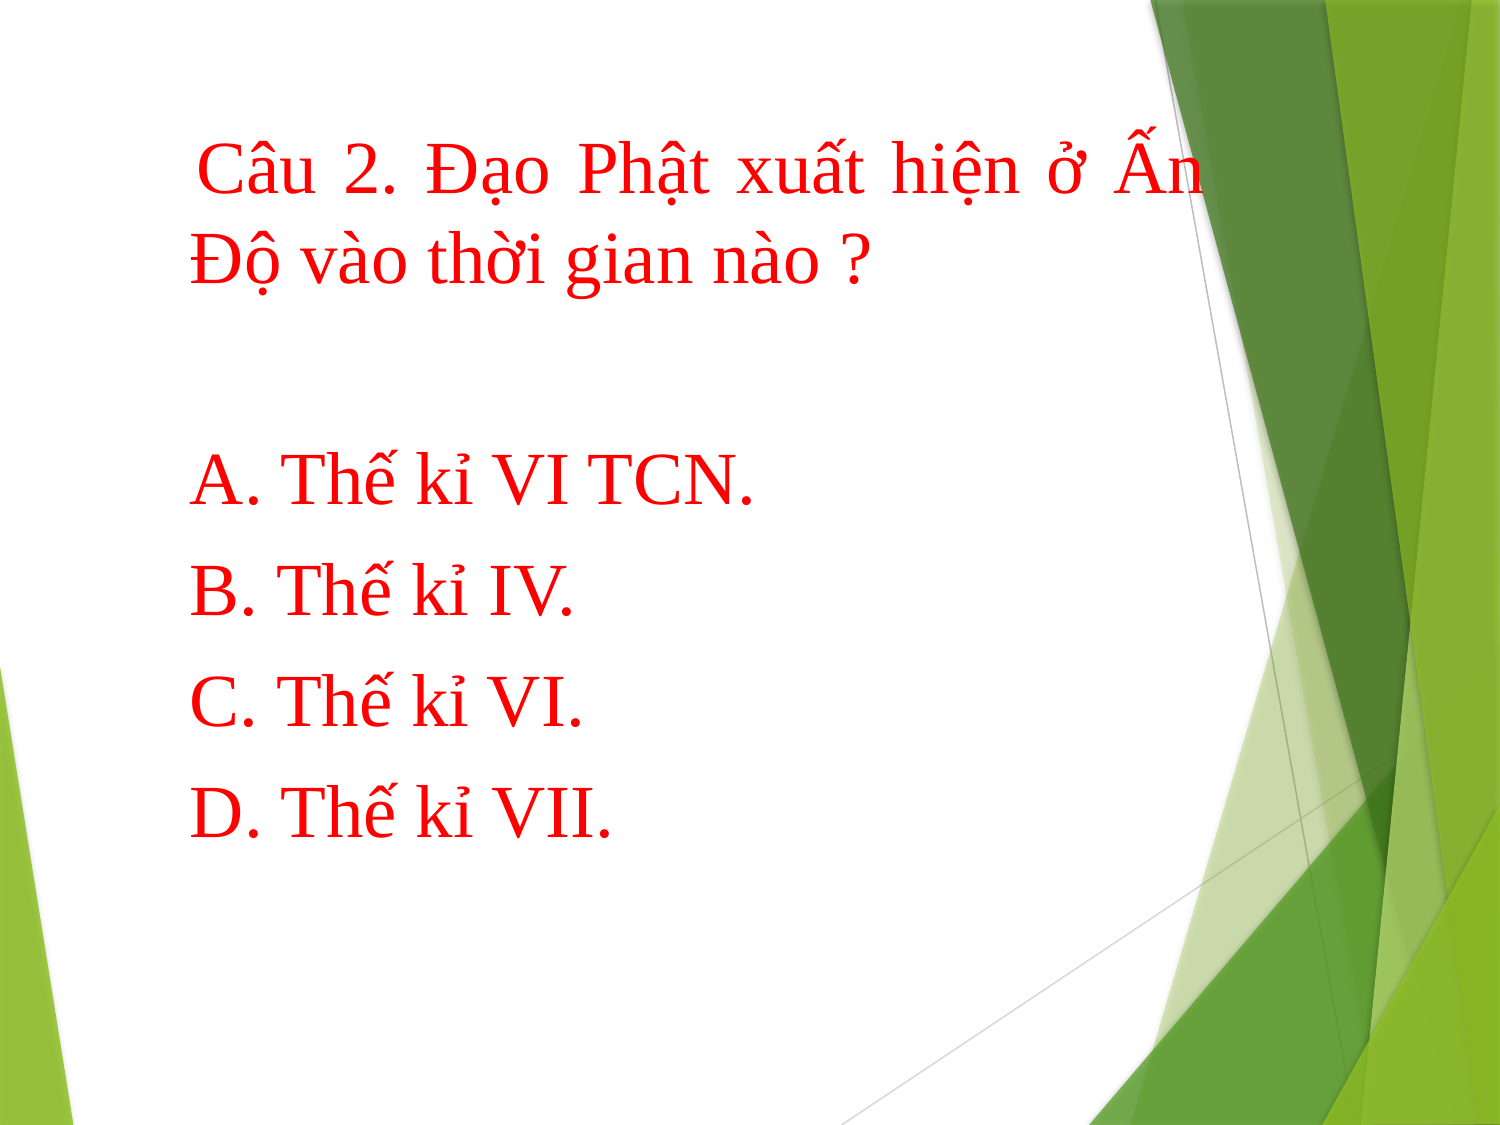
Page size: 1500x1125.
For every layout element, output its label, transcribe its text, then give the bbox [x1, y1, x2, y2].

list Câu 2. Đạo Phật xuất hiện ở Ấn Độ vào thời gian nào ? A. Thế kỉ VI TCN. B. Thế kỉ IV. C. Thế kỉ VI. D. Thế kỉ VII. [74, 0, 1222, 1079]
